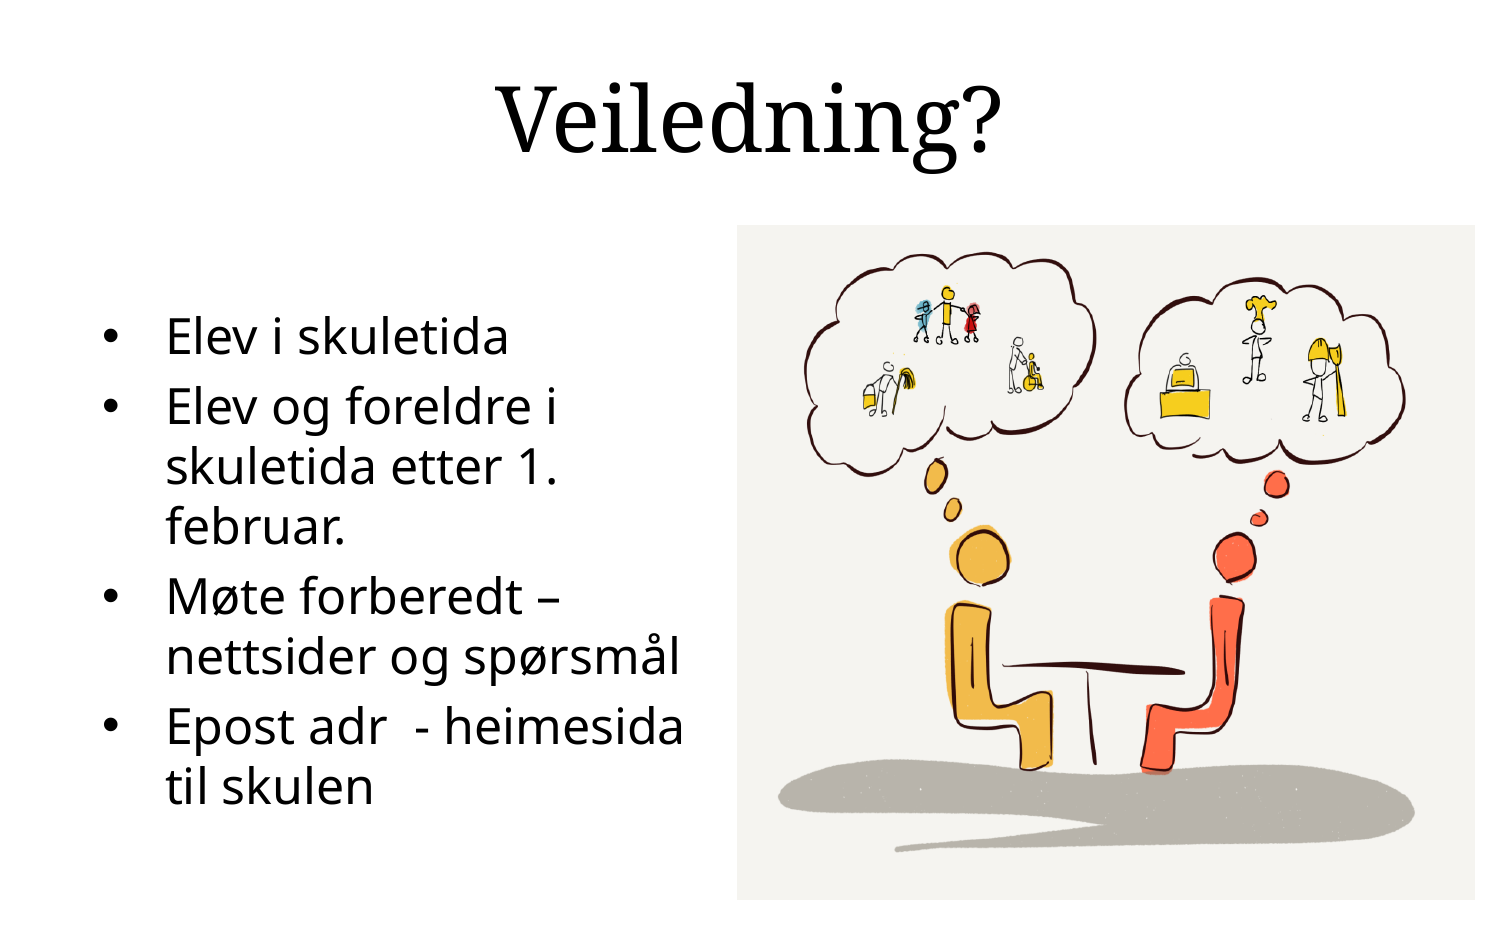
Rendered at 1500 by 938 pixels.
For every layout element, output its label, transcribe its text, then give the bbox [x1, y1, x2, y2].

title Veiledning? [75, 37, 1425, 194]
picture [737, 225, 1476, 901]
list Elev i skuletida Elev og foreldre i skuletida etter 1. februar. Møte forberedt – nettsider og spørsmål Epost adr - heimesida til skulen [75, 297, 732, 838]
